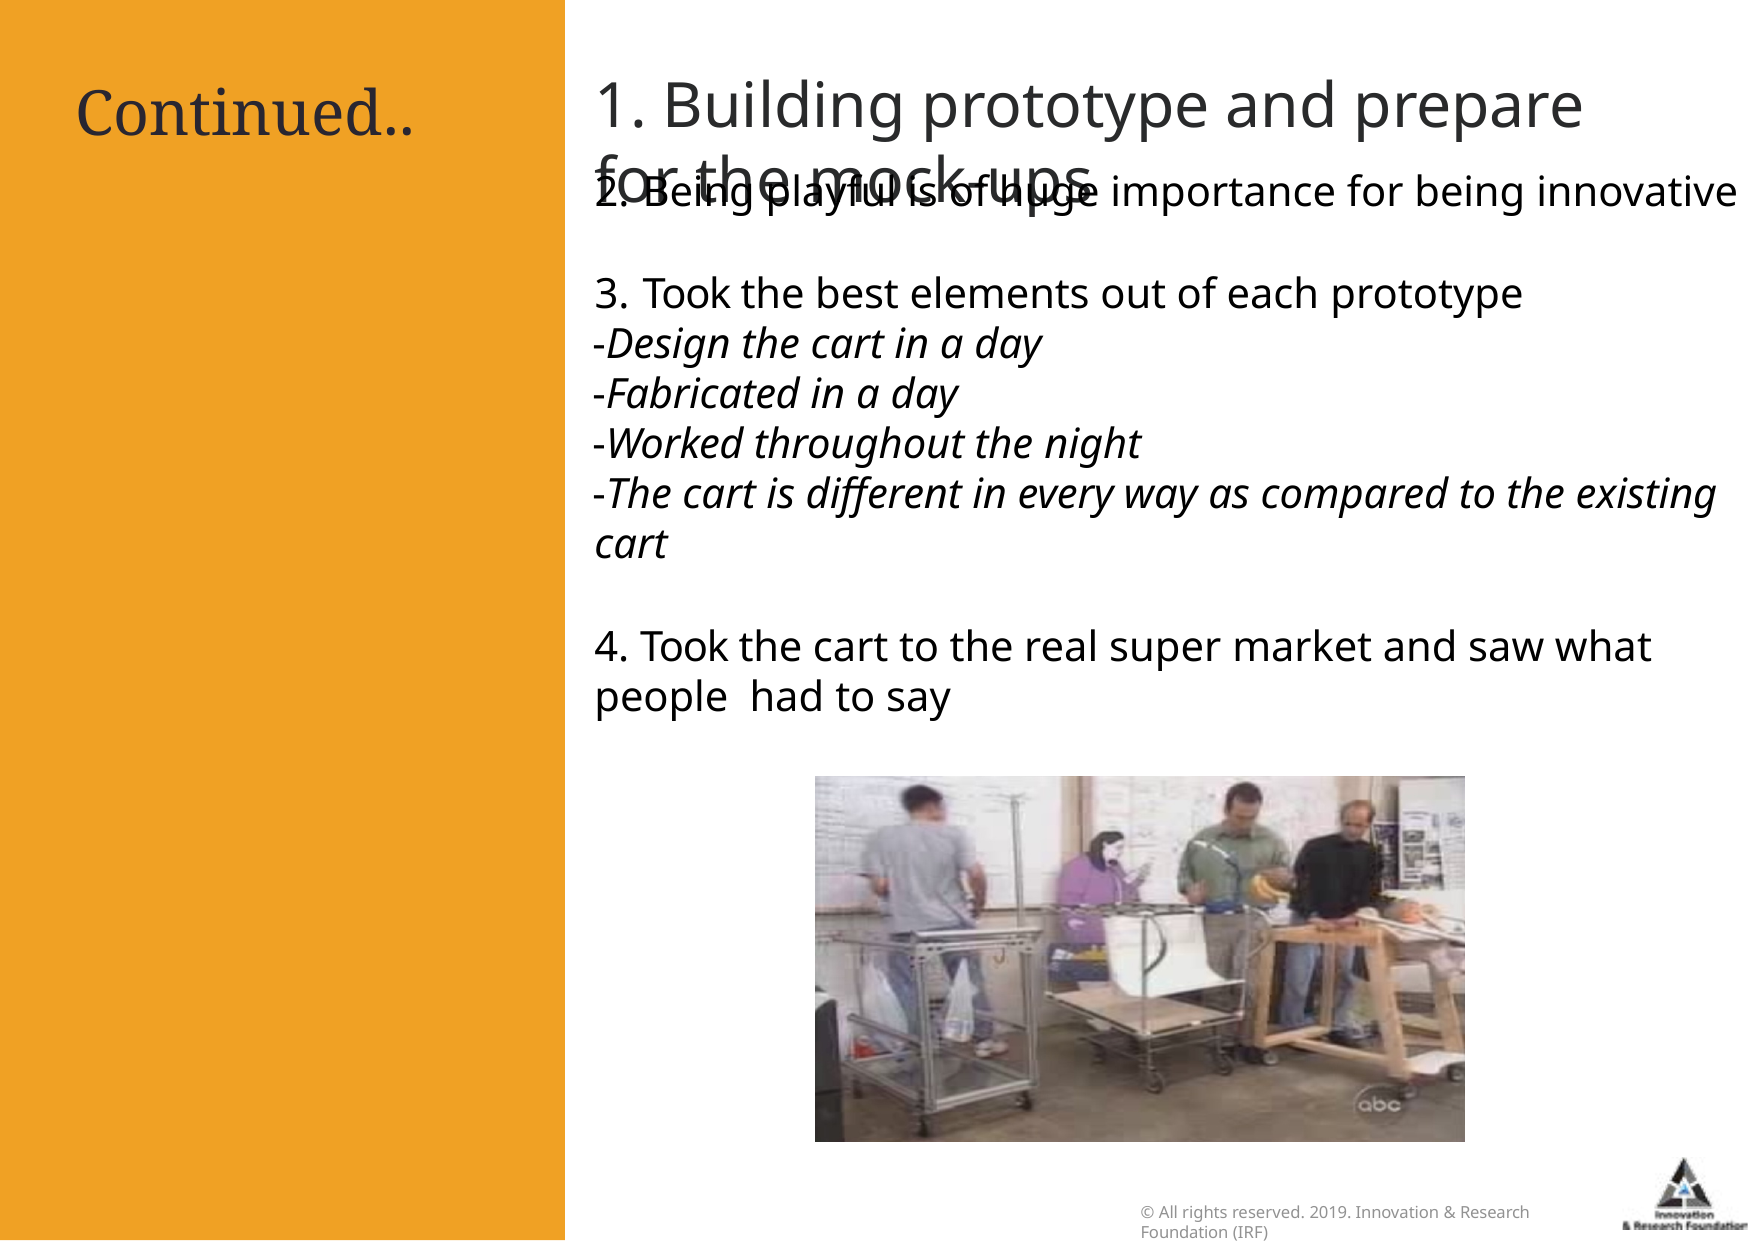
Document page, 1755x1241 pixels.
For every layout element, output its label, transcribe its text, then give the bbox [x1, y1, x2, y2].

title 1. Building prototype and prepare for the mock-ups [592, 62, 1628, 162]
picture [815, 776, 1465, 1142]
picture [1622, 1157, 1748, 1230]
footer © All rights reserved. 2019. Innovation & Research Foundation (IRF) [1138, 1200, 1615, 1241]
text_box [0, 0, 565, 1241]
text_box Continued.. [72, 70, 438, 148]
text_box Being playful is of huge importance for being innovative Took the best elements out of each prototype Design the cart in a day Fabricated in a day Worked throughout the night The cart is different in every way as compared to the existing cart 4. Took the cart to the real super market and saw what people had to say [592, 162, 1755, 720]
